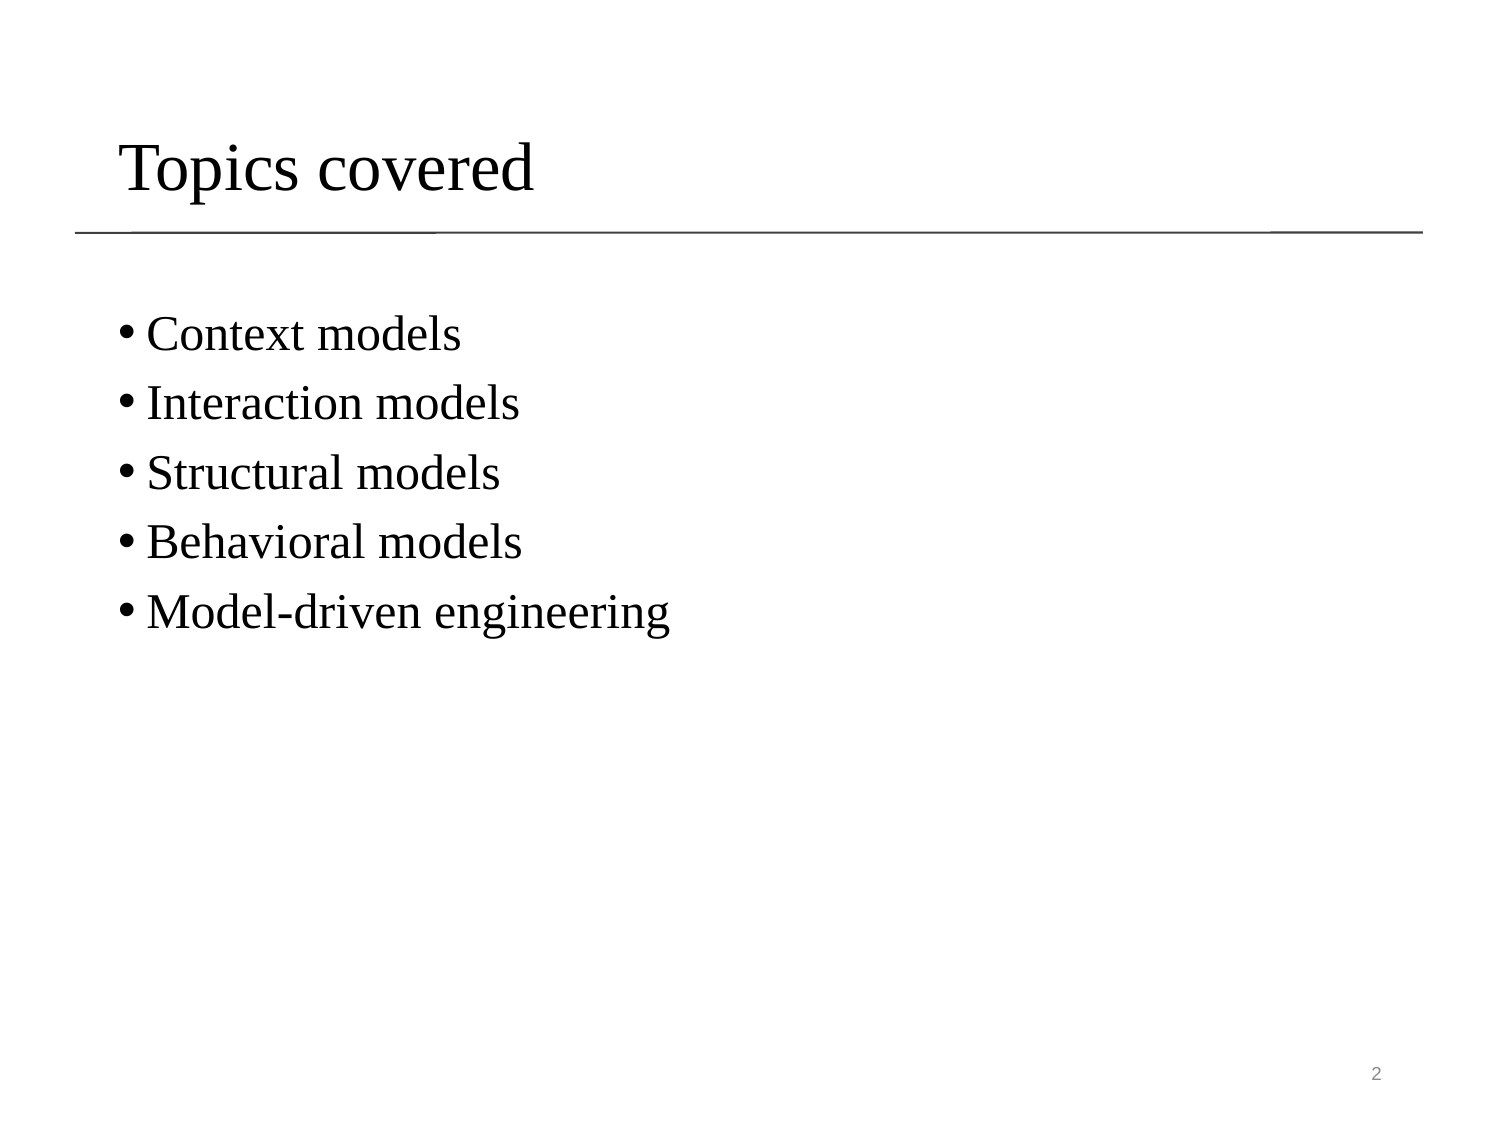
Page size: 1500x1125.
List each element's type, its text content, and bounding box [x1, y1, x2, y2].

title Topics covered [103, 59, 1397, 278]
list Context models Interaction models Structural models Behavioral models Model-driven engineering [103, 299, 1397, 1014]
slide_number 2 [1059, 1042, 1397, 1103]
